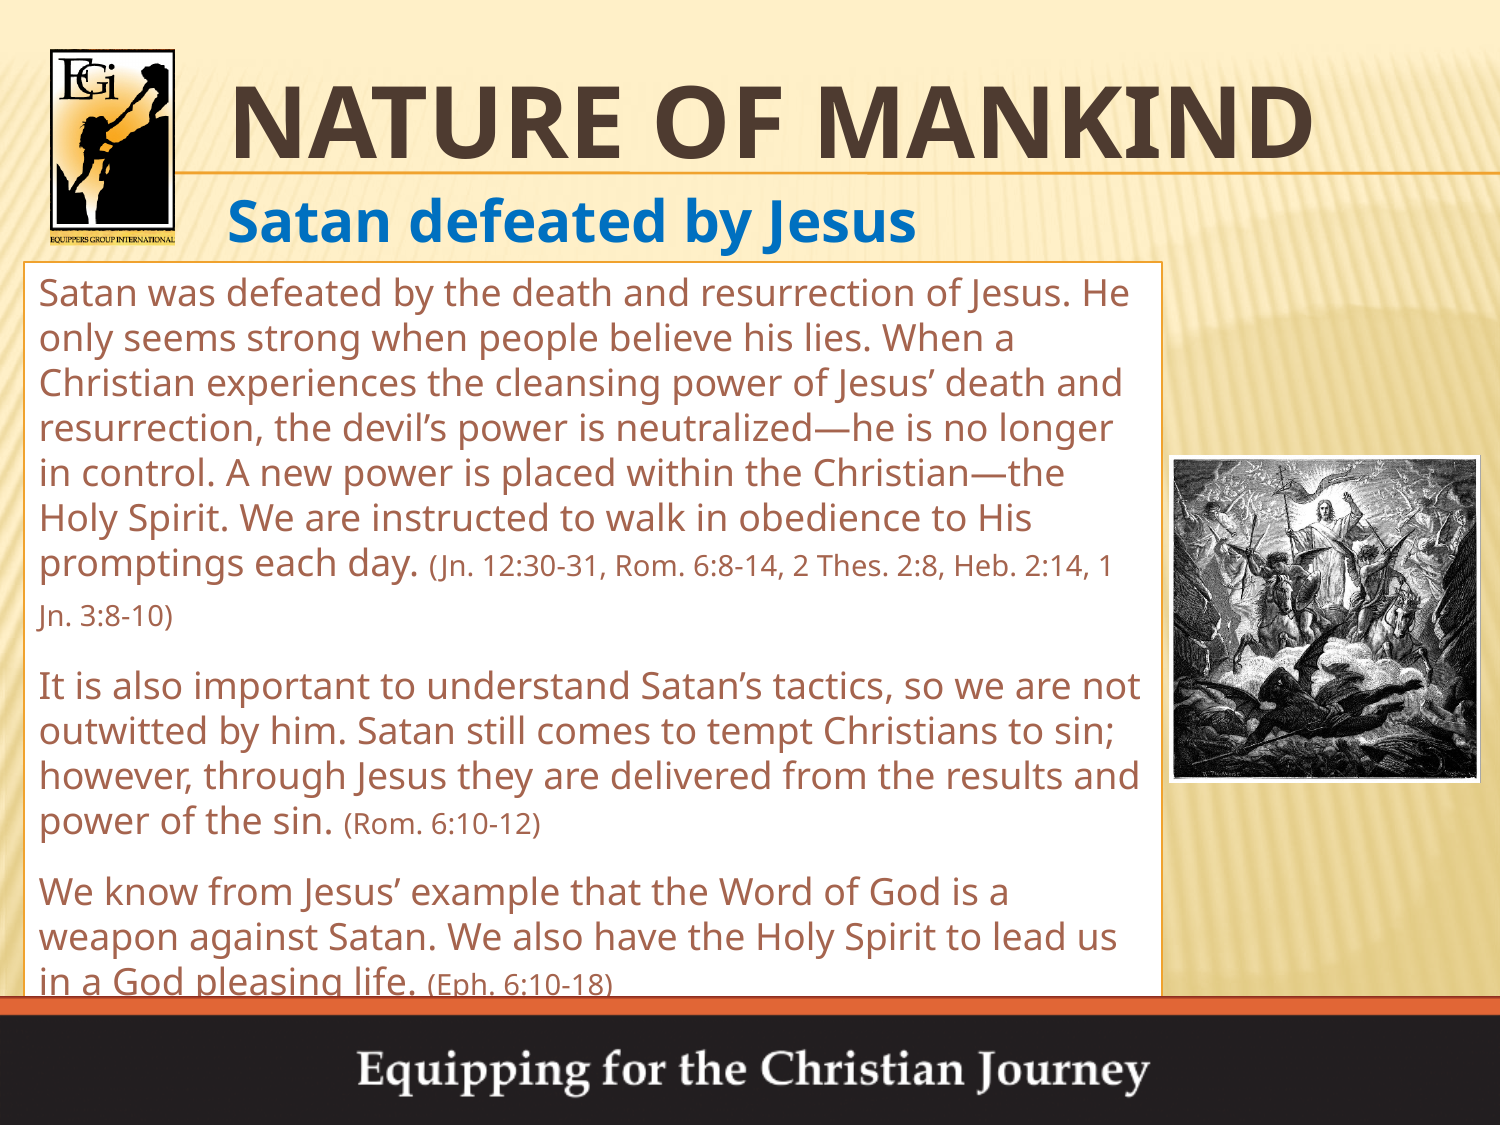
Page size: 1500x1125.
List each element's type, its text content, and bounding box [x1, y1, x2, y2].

text_box Satan was defeated by the death and resurrection of Jesus. He only seems strong when people believe his lies. When a Christian experiences the cleansing power of Jesus’ death and resurrection, the devil’s power is neutralized—he is no longer in control. A new power is placed within the Christian—the Holy Spirit. We are instructed to walk in obedience to His promptings each day. (Jn. 12:30-31, Rom. 6:8-14, 2 Thes. 2:8, Heb. 2:14, 1 Jn. 3:8-10) It is also important to understand Satan’s tactics, so we are not outwitted by him. Satan still comes to tempt Christians to sin; however, through Jesus they are delivered from the results and power of the sin. (Rom. 6:10-12) We know from Jesus’ example that the Word of God is a weapon against Satan. We also have the Holy Spirit to lead us in a God pleasing life. (Eph. 6:10-18) [23, 261, 1163, 991]
picture [0, 993, 1500, 1125]
picture [49, 49, 176, 246]
picture [1169, 455, 1482, 783]
title Nature of mankind [212, 50, 1457, 188]
text_box Satan defeated by Jesus [212, 188, 1225, 261]
text_box [725, 537, 775, 588]
